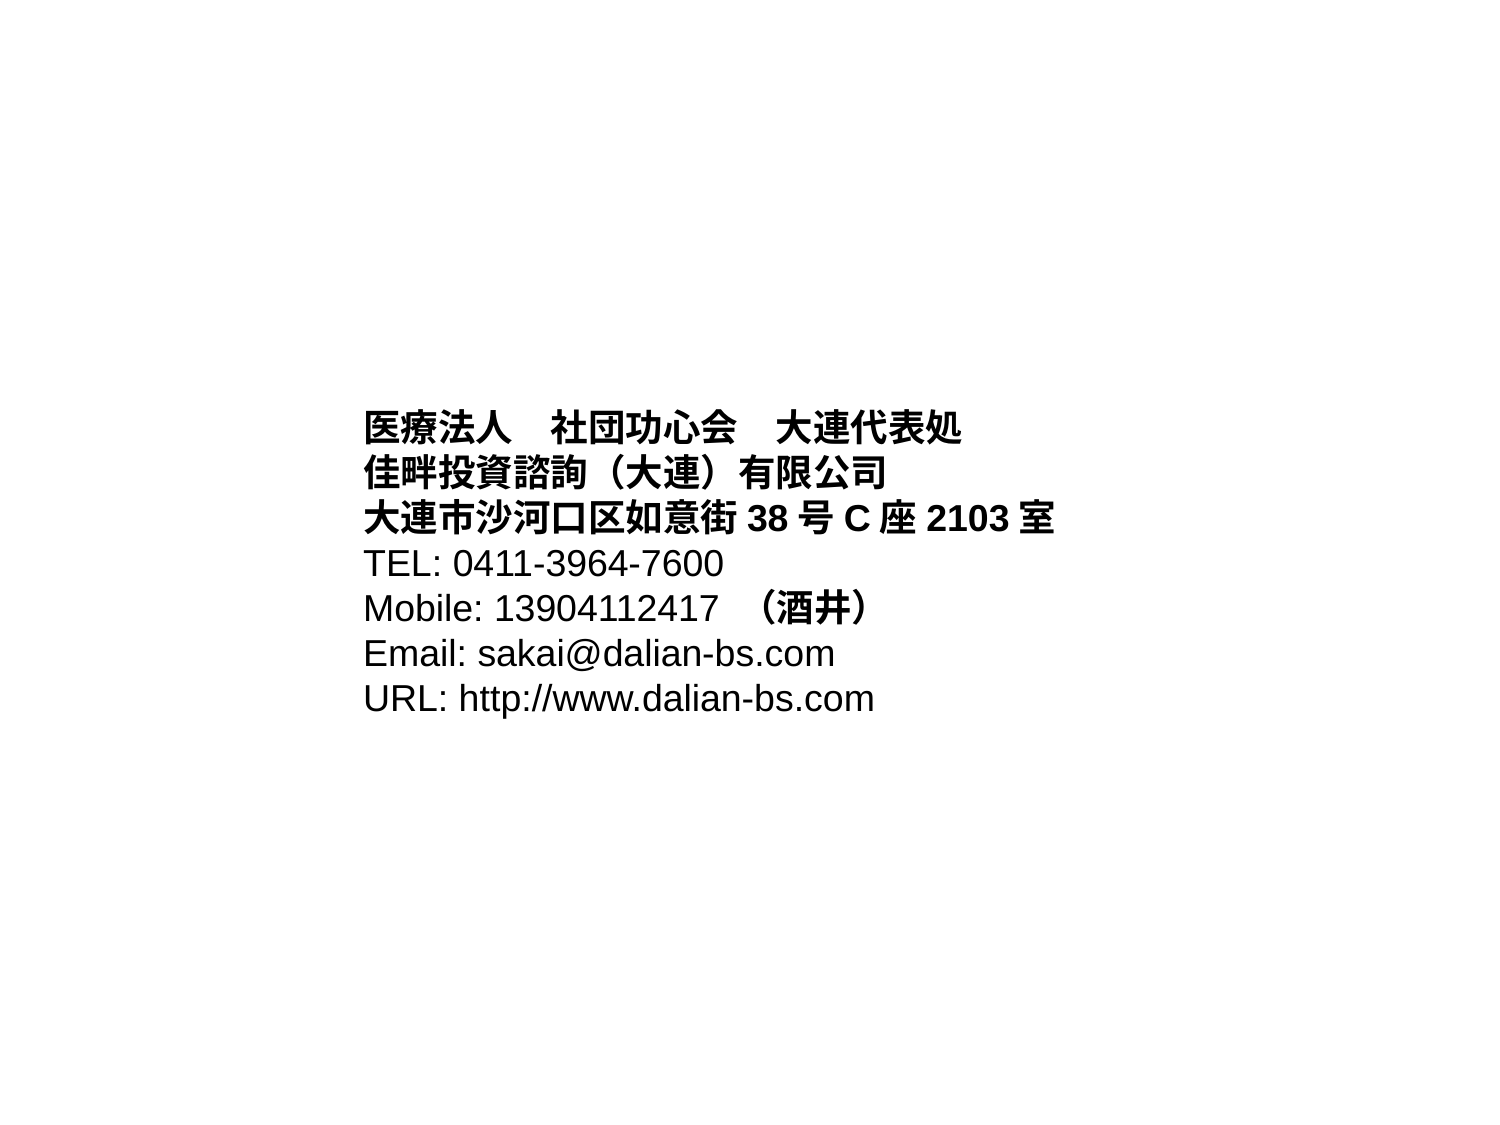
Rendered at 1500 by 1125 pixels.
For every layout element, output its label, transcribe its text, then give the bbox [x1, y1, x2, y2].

text_box 医療法人 社団功心会 大連代表処 佳畔投資諮詢（大連）有限公司 大連市沙河口区如意街38号C座2103室 TEL: 0411-3964-7600 Mobile: 13904112417 （酒井） Email: sakai@dalian-bs.com URL: http://www.dalian-bs.com [348, 397, 1187, 727]
